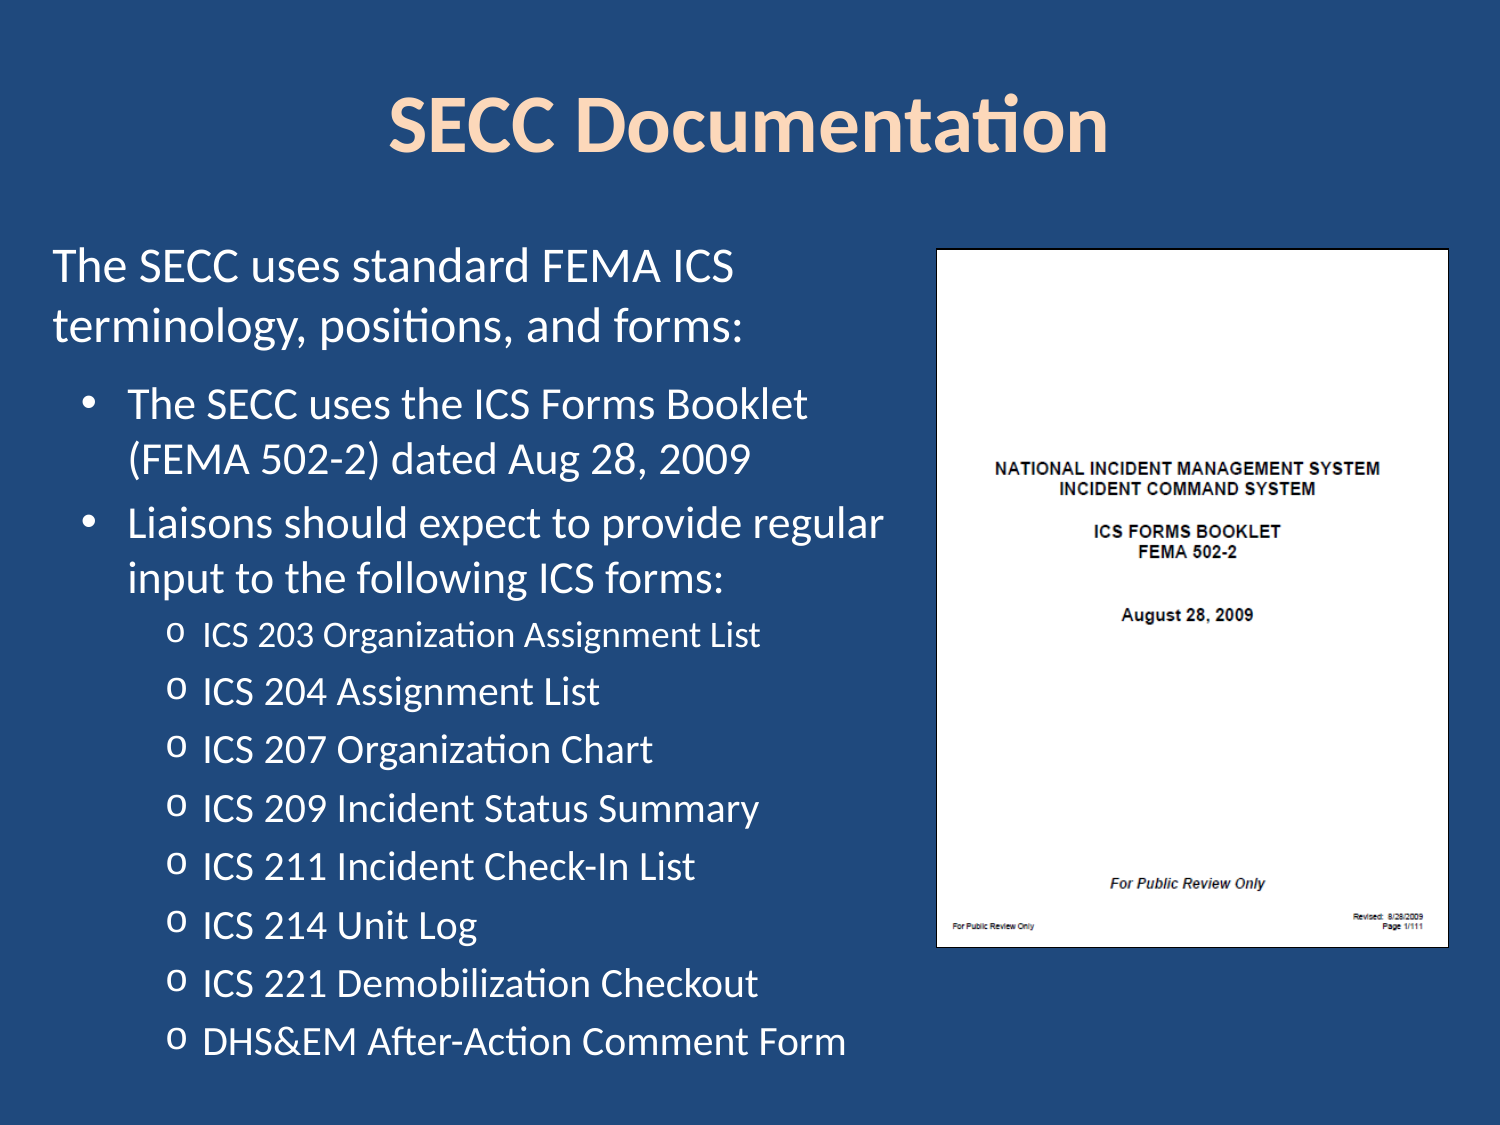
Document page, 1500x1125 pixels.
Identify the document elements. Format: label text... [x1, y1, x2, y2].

title SECC Documentation [75, 37, 1425, 200]
picture [937, 249, 1449, 947]
list The SECC uses standard FEMA ICS terminology, positions, and forms: The SECC uses the ICS Forms Booklet (FEMA 502-2) dated Aug 28, 2009 Liaisons should expect to provide regular input to the following ICS forms: ICS 203 Organization Assignment List ICS 204 Assignment List ICS 207 Organization Chart ICS 209 Incident Status Summary ICS 211 Incident Check-In List ICS 214 Unit Log ICS 221 Demobilization Checkout DHS&EM After-Action Comment Form [37, 224, 938, 1075]
